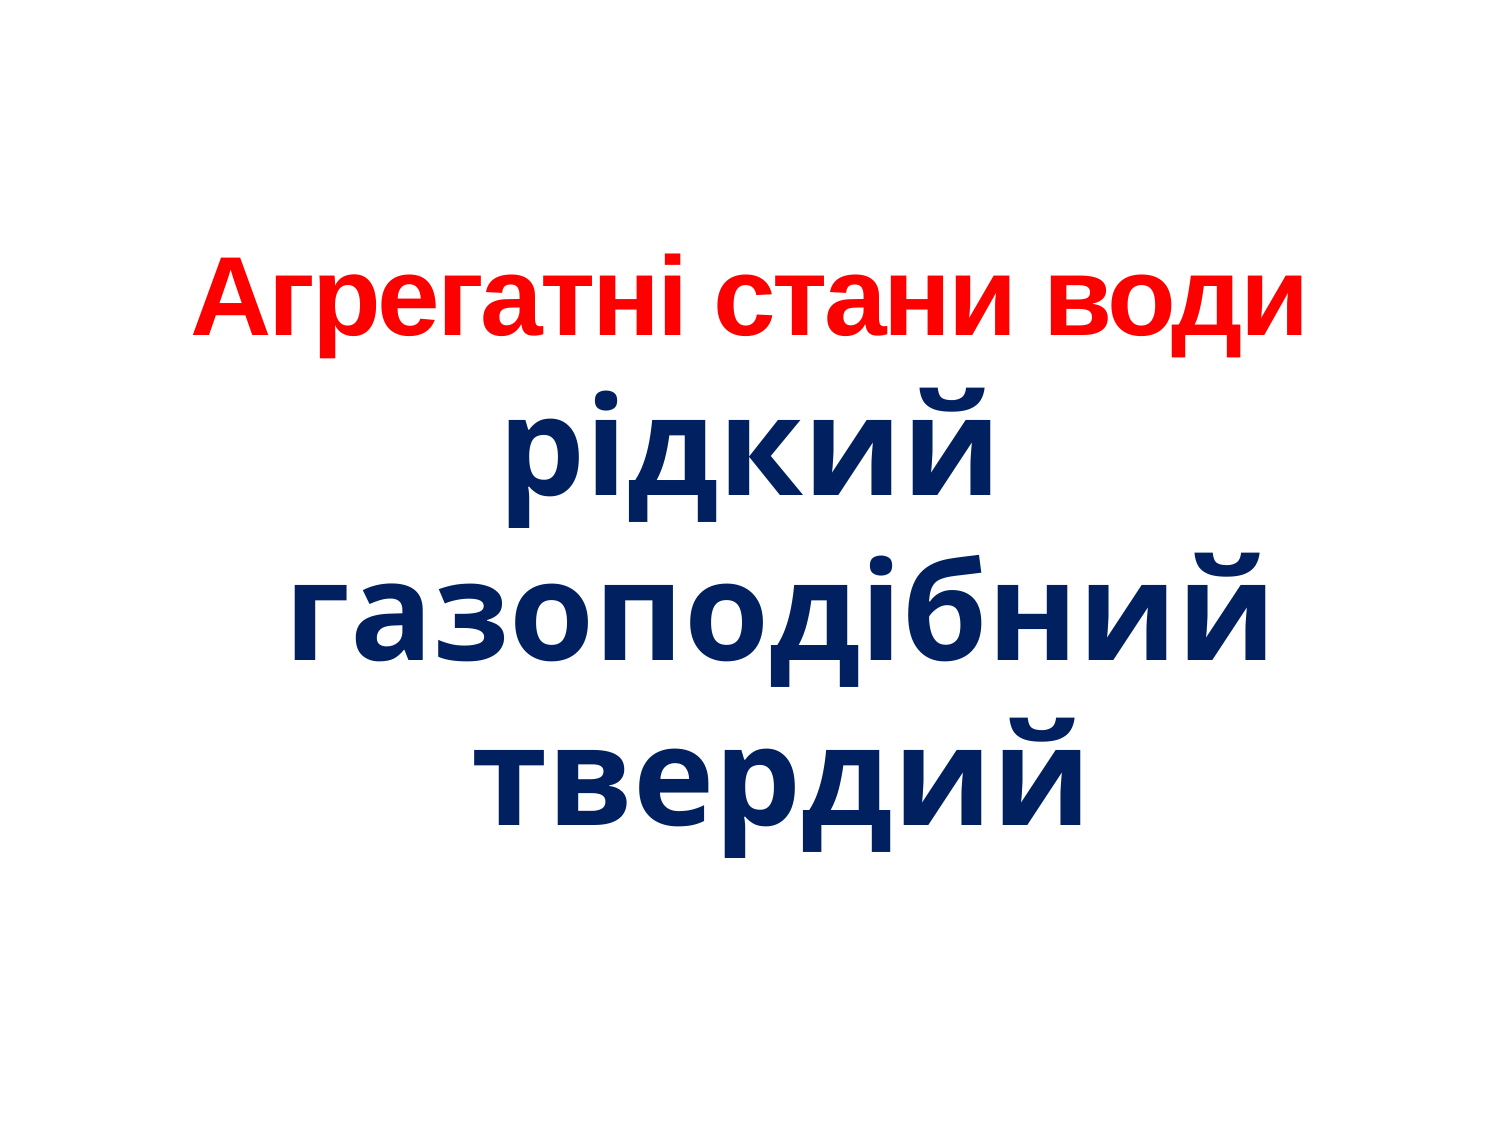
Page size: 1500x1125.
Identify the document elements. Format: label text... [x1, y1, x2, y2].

title Агрегатні стани води рідкий газоподібний твердий [75, 444, 1425, 632]
